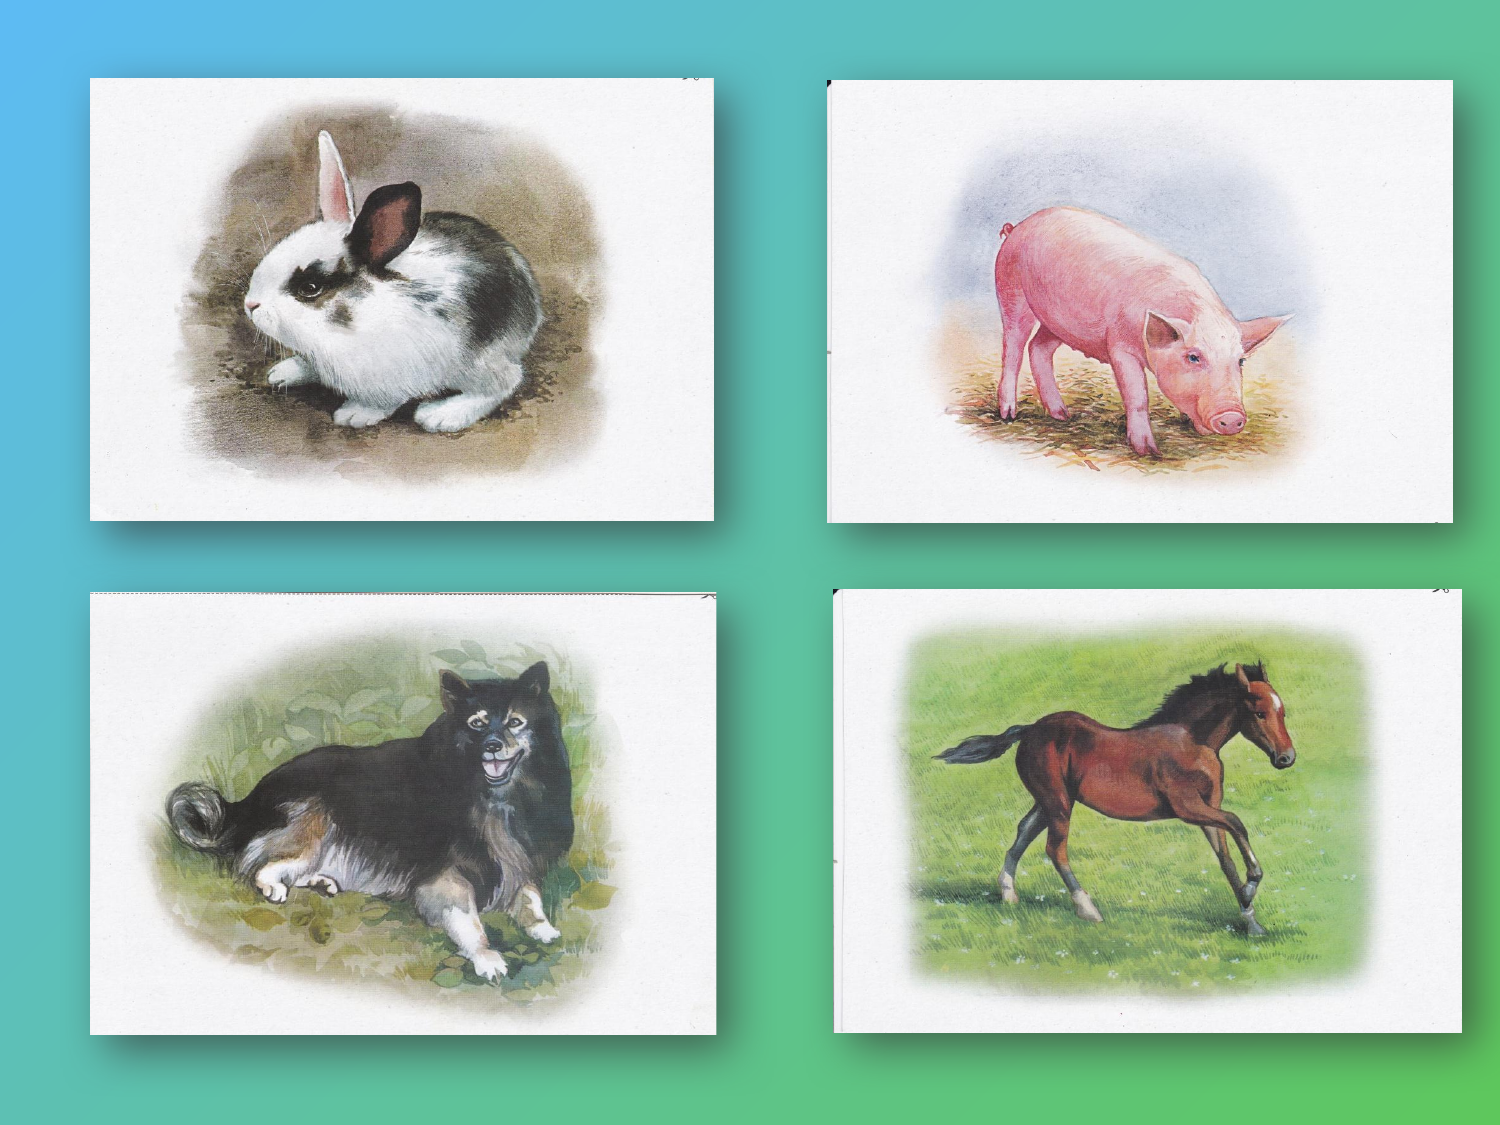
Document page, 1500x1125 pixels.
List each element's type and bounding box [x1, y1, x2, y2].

picture [827, 79, 1453, 524]
picture [89, 591, 717, 1036]
picture [832, 589, 1462, 1033]
picture [89, 77, 715, 522]
